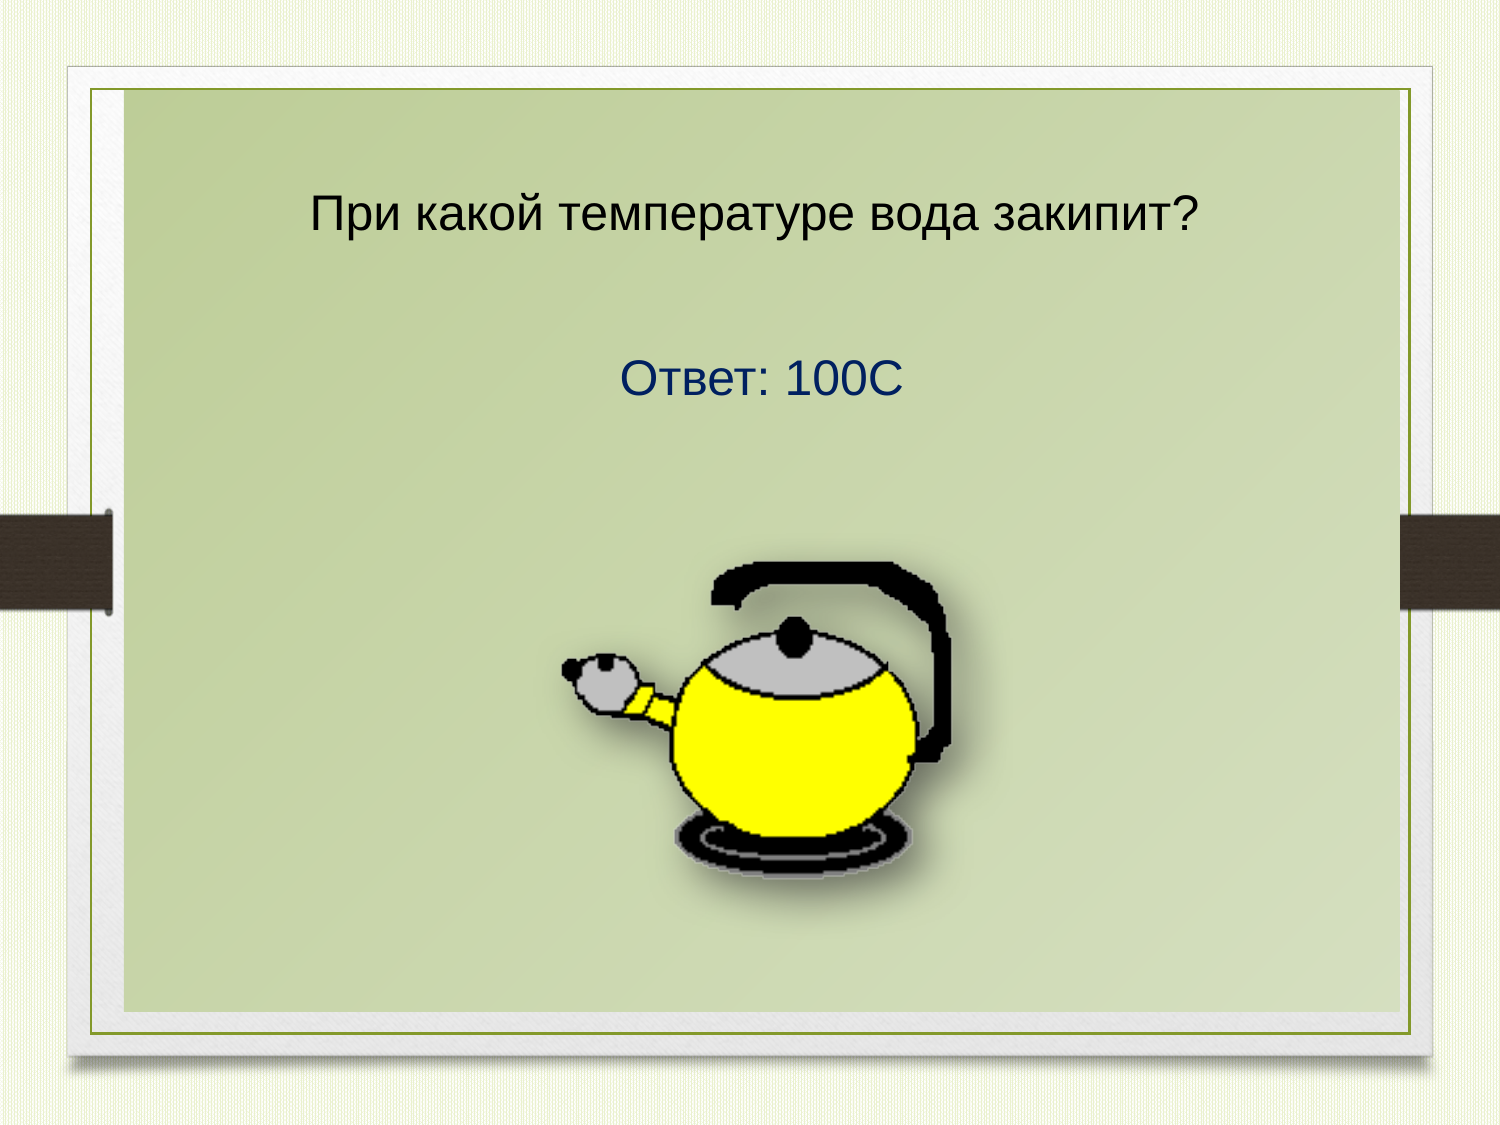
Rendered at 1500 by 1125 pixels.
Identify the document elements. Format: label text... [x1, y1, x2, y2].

picture [0, 0, 1500, 1125]
list При какой температуре вода закипит? Ответ: 100С [123, 90, 1400, 1012]
